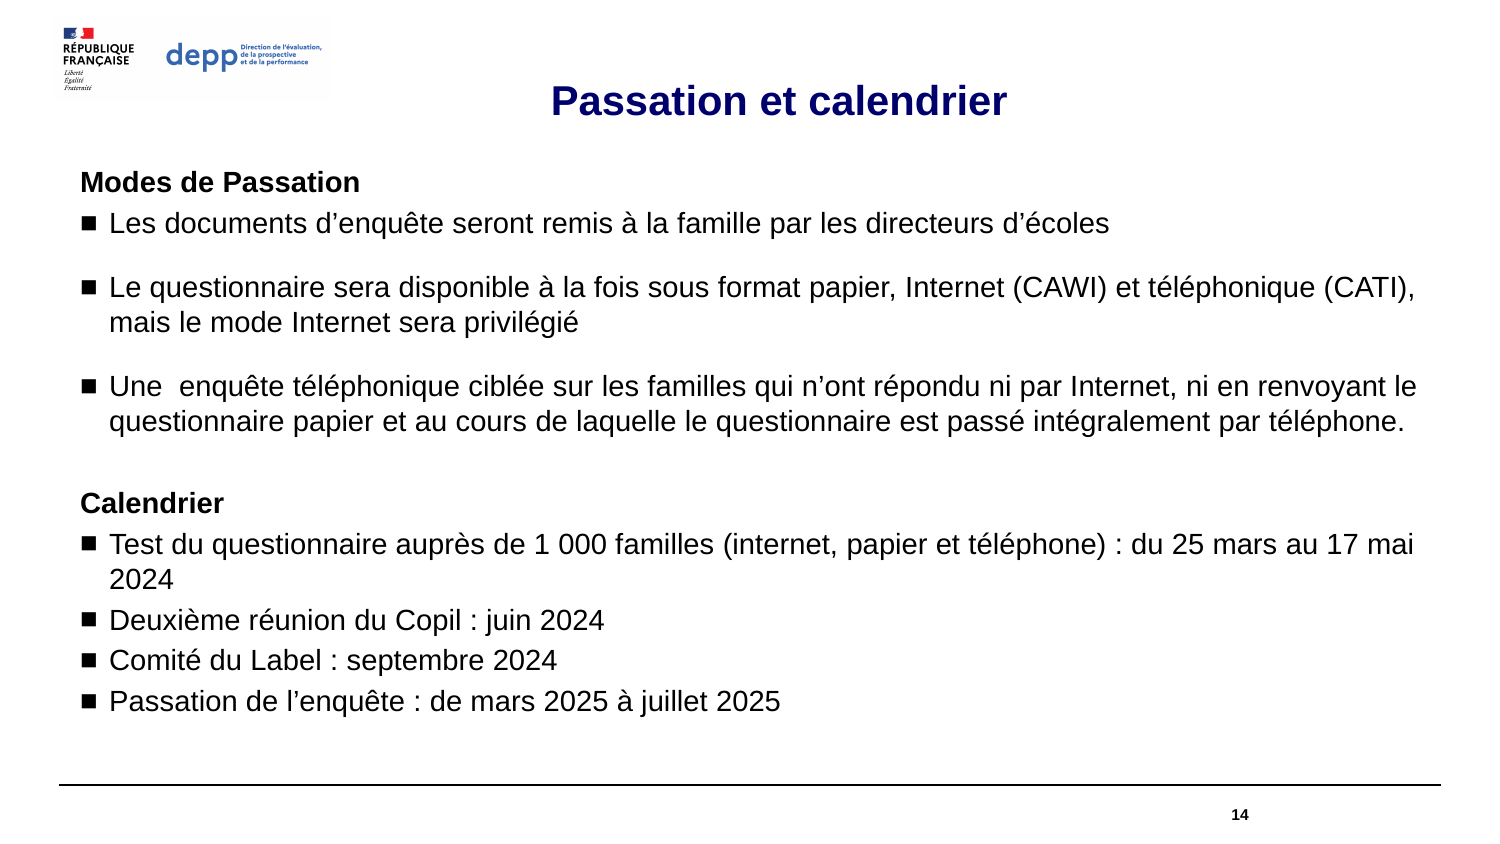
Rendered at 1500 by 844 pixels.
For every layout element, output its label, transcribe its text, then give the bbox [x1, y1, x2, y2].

slide_number 14 [1027, 784, 1249, 844]
title Passation et calendrier [88, 79, 1471, 139]
picture [53, 17, 331, 101]
list Modes de Passation Les documents d’enquête seront remis à la famille par les directeurs d’écoles Le questionnaire sera disponible à la fois sous format papier, Internet (CAWI) et téléphonique (CATI), mais le mode Internet sera privilégié Une enquête téléphonique ciblée sur les familles qui n’ont répondu ni par Internet, ni en renvoyant le questionnaire papier et au cours de laquelle le questionnaire est passé intégralement par téléphone. Calendrier Test du questionnaire auprès de 1 000 familles (internet, papier et téléphone) : du 25 mars au 17 mai 2024 Deuxième réunion du Copil : juin 2024 Comité du Label : septembre 2024 Passation de l’enquête : de mars 2025 à juillet 2025 [64, 156, 1438, 759]
